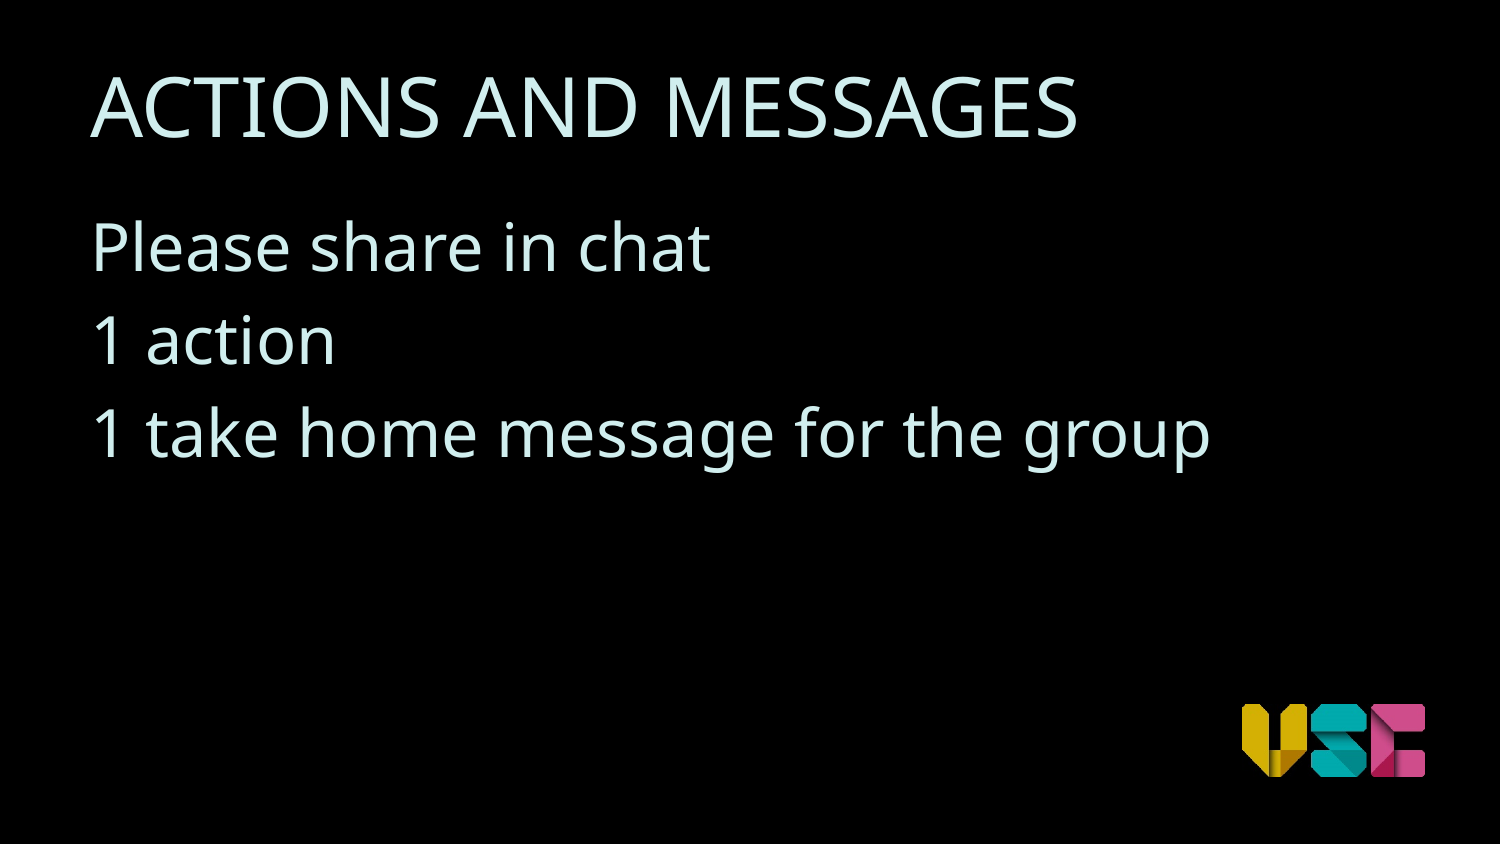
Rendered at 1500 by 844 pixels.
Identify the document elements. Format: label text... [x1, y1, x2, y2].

list Please share in chat 1 action 1 take home message for the group [75, 196, 1425, 754]
picture [1242, 754, 1425, 777]
title ACTIONS AND MESSAGES [75, 33, 1425, 175]
